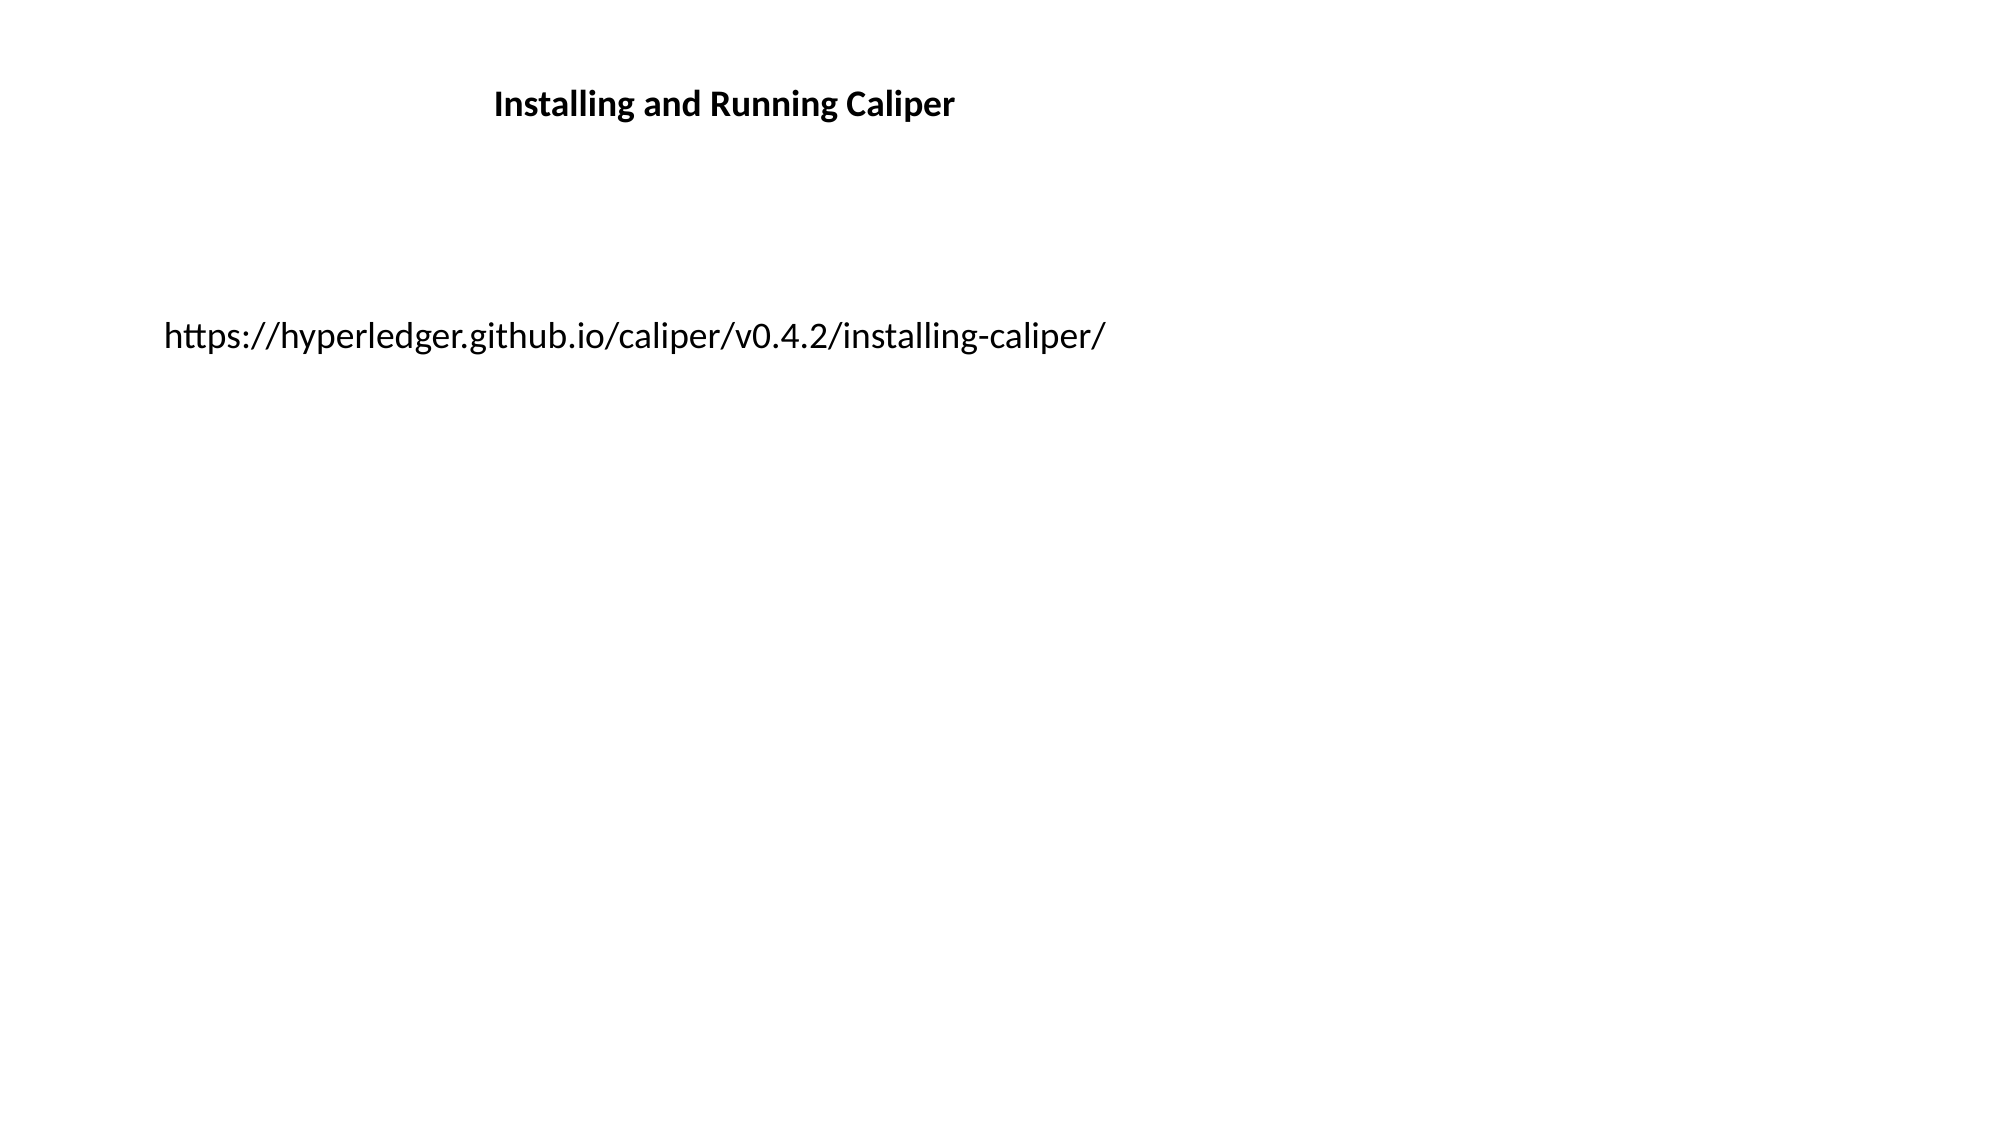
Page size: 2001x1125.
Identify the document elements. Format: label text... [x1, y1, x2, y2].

text_box Installing and Running Caliper [478, 71, 971, 132]
text_box https://hyperledger.github.io/caliper/v0.4.2/installing-caliper/ [149, 303, 1122, 363]
